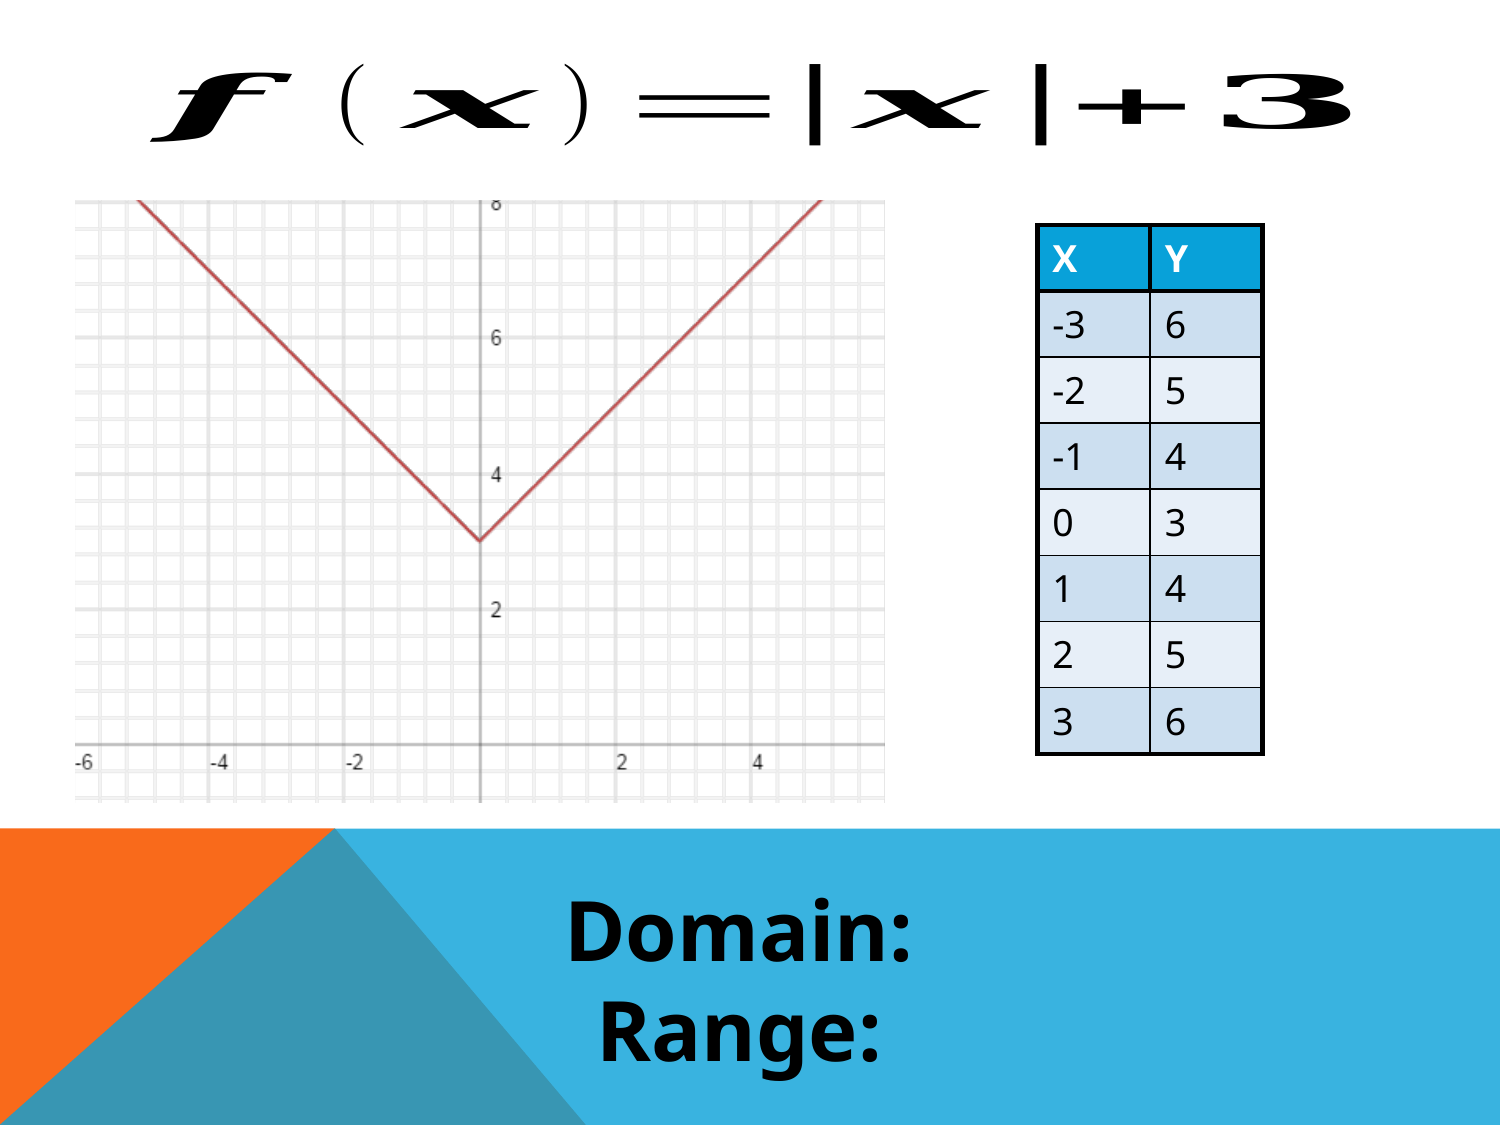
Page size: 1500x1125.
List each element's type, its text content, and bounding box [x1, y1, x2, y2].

table_cell 0 [1040, 490, 1149, 555]
table_cell 6 [1151, 293, 1260, 356]
table_cell 6 [1151, 688, 1260, 752]
table_cell 2 [1040, 622, 1149, 687]
table_cell 5 [1151, 358, 1260, 422]
table_cell -3 [1040, 293, 1149, 356]
table_cell 3 [1040, 688, 1149, 752]
table_cell 3 [1151, 490, 1260, 555]
table_cell 1 [1040, 556, 1149, 621]
table_header X [1040, 227, 1148, 289]
table_cell -1 [1040, 424, 1149, 488]
table_cell 4 [1151, 424, 1260, 488]
table_cell 4 [1151, 556, 1260, 621]
table_cell 5 [1151, 622, 1260, 687]
table_cell -2 [1040, 358, 1149, 422]
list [74, 199, 886, 803]
table_header Y [1152, 227, 1260, 289]
